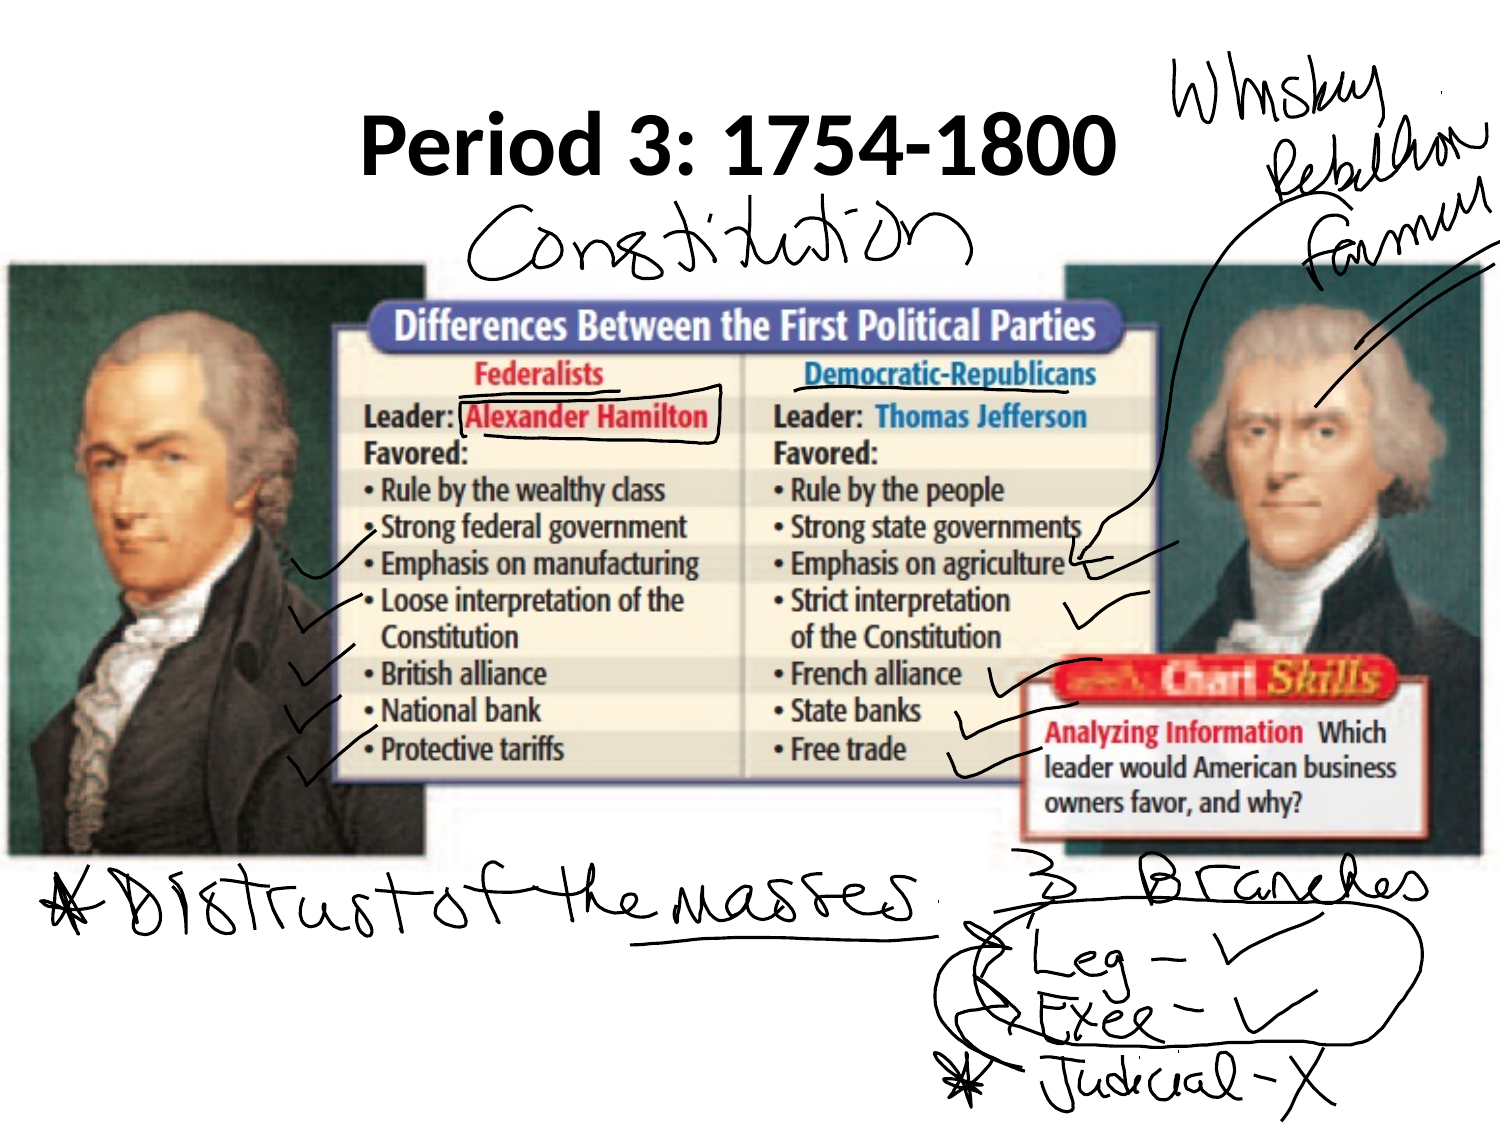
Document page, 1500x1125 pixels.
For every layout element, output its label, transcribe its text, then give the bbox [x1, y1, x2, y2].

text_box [1267, 92, 1488, 175]
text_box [1173, 50, 1384, 128]
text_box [1280, 1057, 1337, 1122]
text_box [943, 1080, 984, 1109]
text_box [1034, 1057, 1275, 1113]
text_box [1139, 852, 1428, 905]
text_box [1069, 177, 1500, 566]
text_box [974, 897, 1423, 1048]
title Period 3: 1754-1800 [75, 45, 1425, 233]
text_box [934, 922, 1026, 1072]
text_box [1042, 880, 1076, 895]
picture [0, 252, 1500, 873]
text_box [468, 193, 972, 280]
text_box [40, 861, 939, 946]
